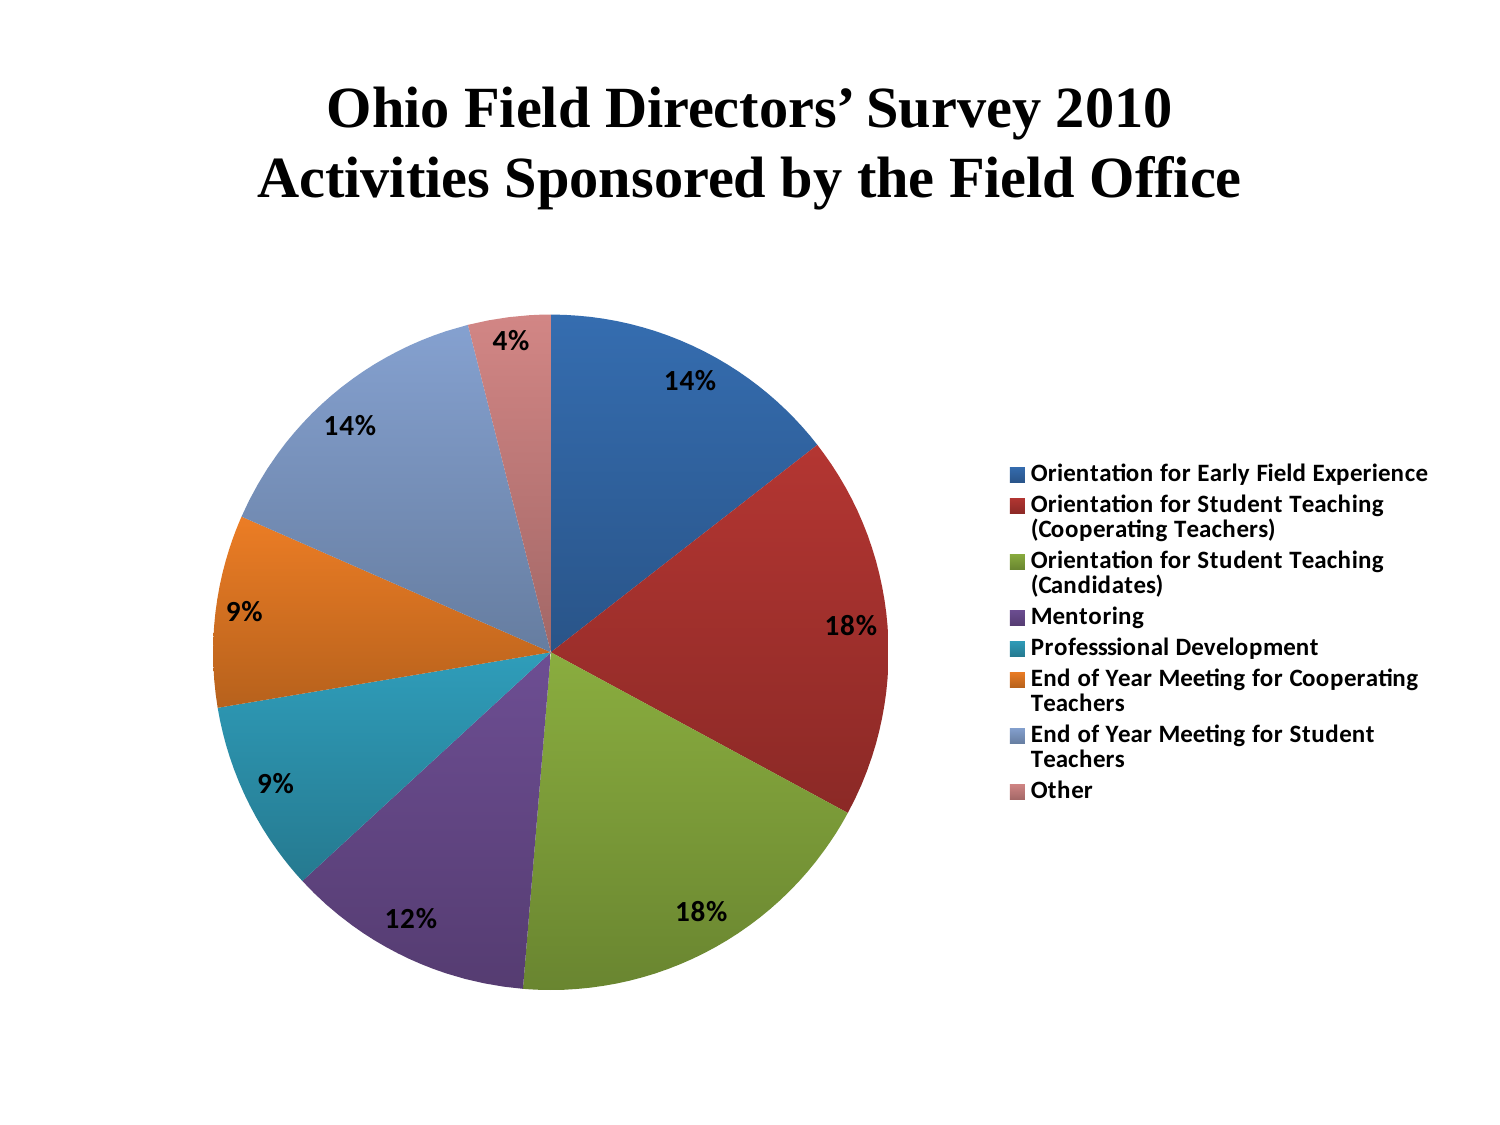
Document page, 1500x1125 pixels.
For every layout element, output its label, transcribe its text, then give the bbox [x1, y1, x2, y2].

chart [99, 262, 1451, 1006]
title Ohio Field Directors’ Survey 2010 Activities Sponsored by the Field Office [75, 45, 1425, 233]
